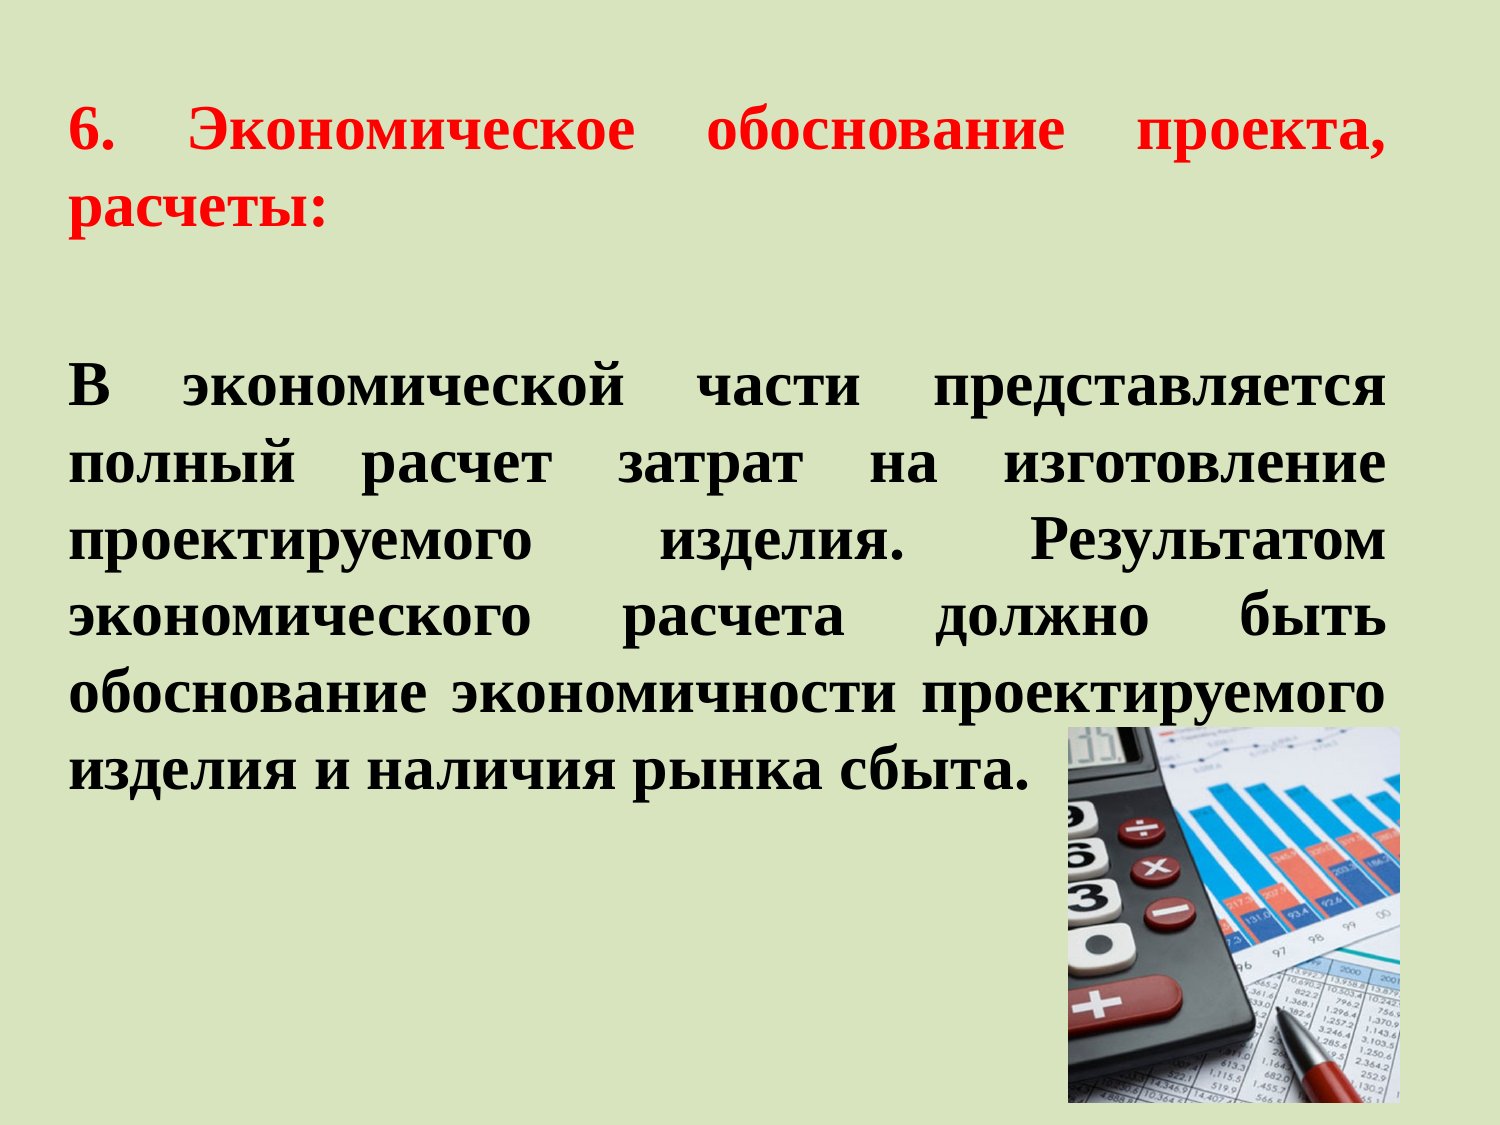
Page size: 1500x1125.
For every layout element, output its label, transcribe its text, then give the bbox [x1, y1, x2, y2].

list 6. Экономическое обоснование проекта, расчеты: В экономической части представляется полный расчет затрат на изготовление проектируемого изделия. Результатом экономического расчета должно быть обоснование экономичности проектируемого изделия и наличия рынка сбыта. [53, 78, 1404, 821]
picture [1068, 727, 1400, 1103]
